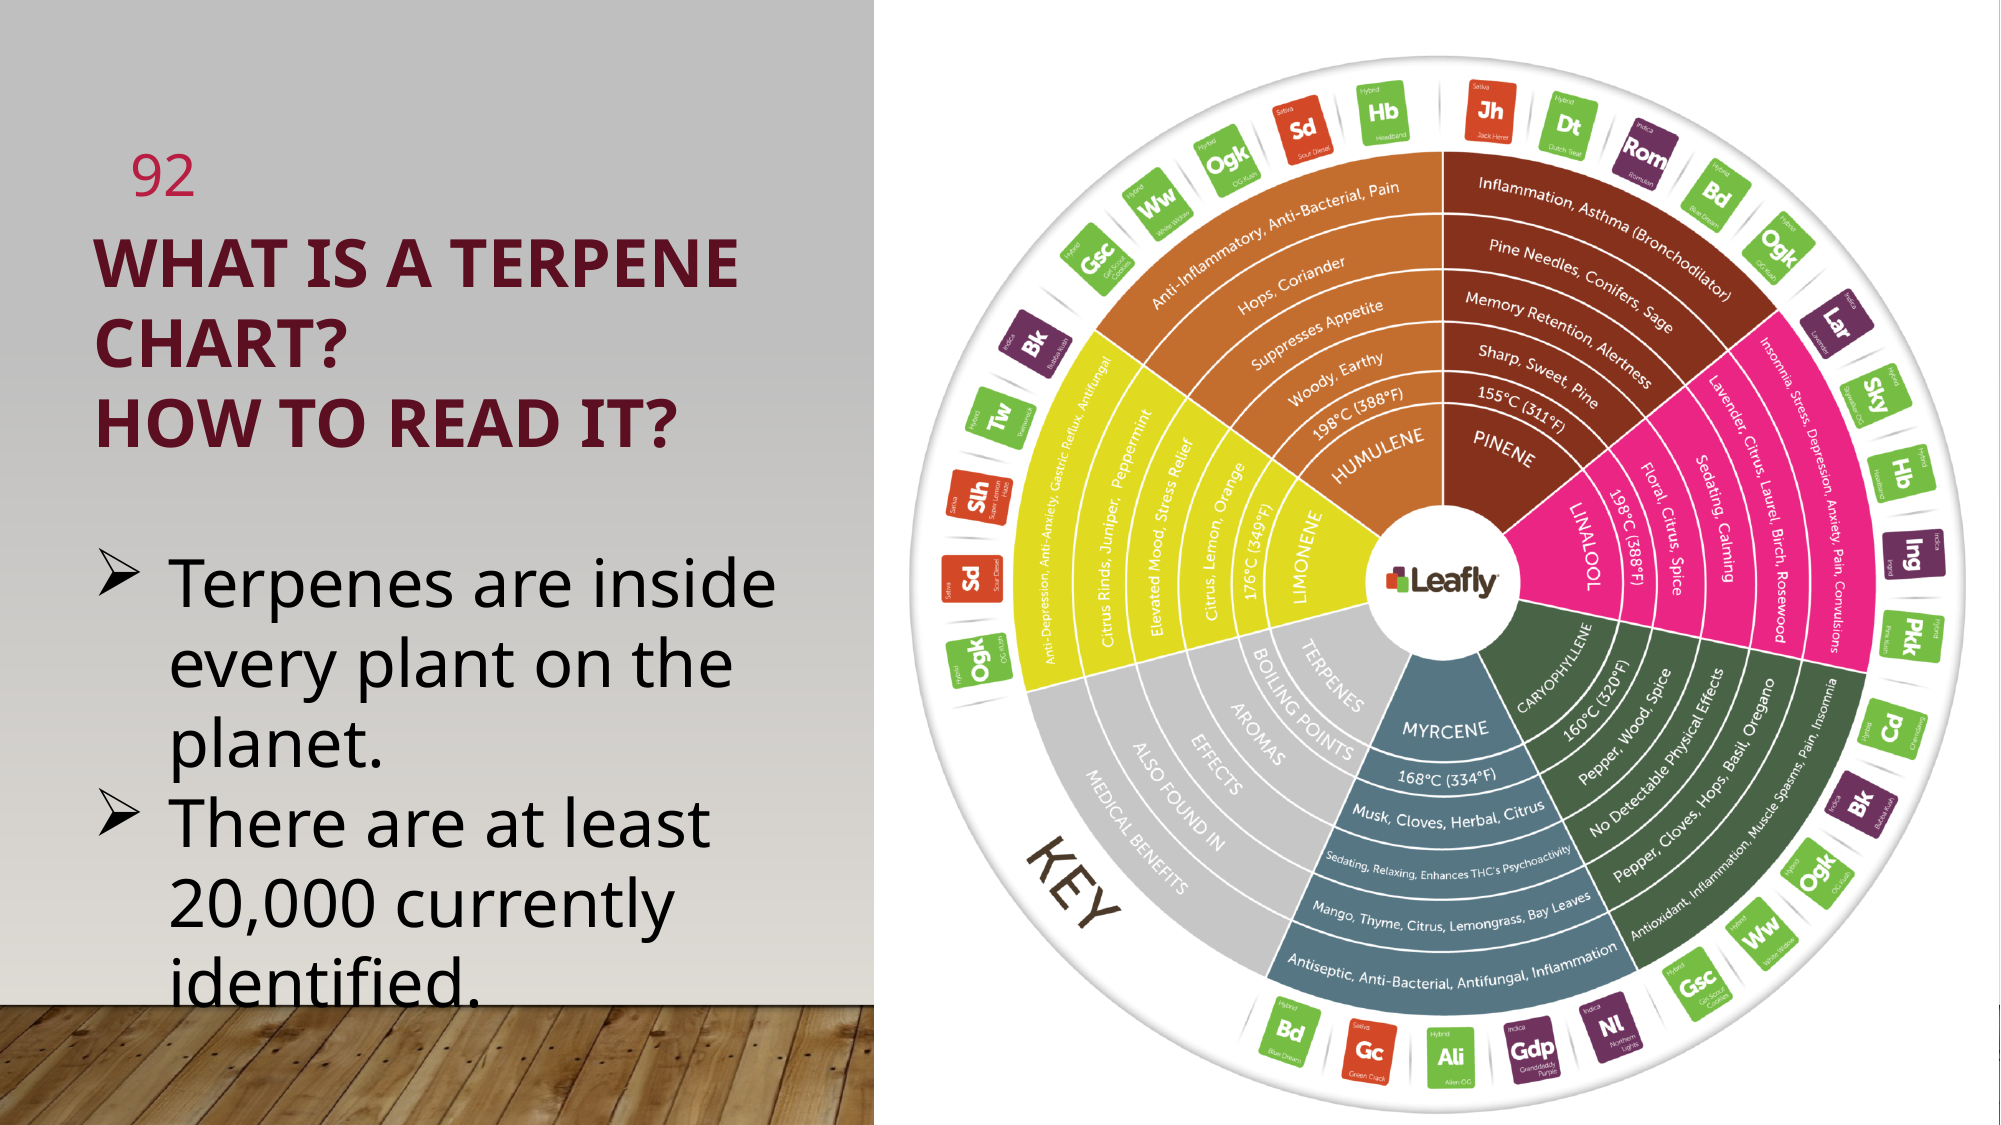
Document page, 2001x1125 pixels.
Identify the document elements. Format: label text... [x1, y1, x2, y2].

slide_number 92 [78, 131, 212, 213]
picture [0, 0, 2000, 1125]
text_box WHAT IS A TERPENE CHART? HOW TO READ IT? Terpenes are inside every plant on the planet. There are at least 20,000 currently identified. [78, 213, 874, 1028]
